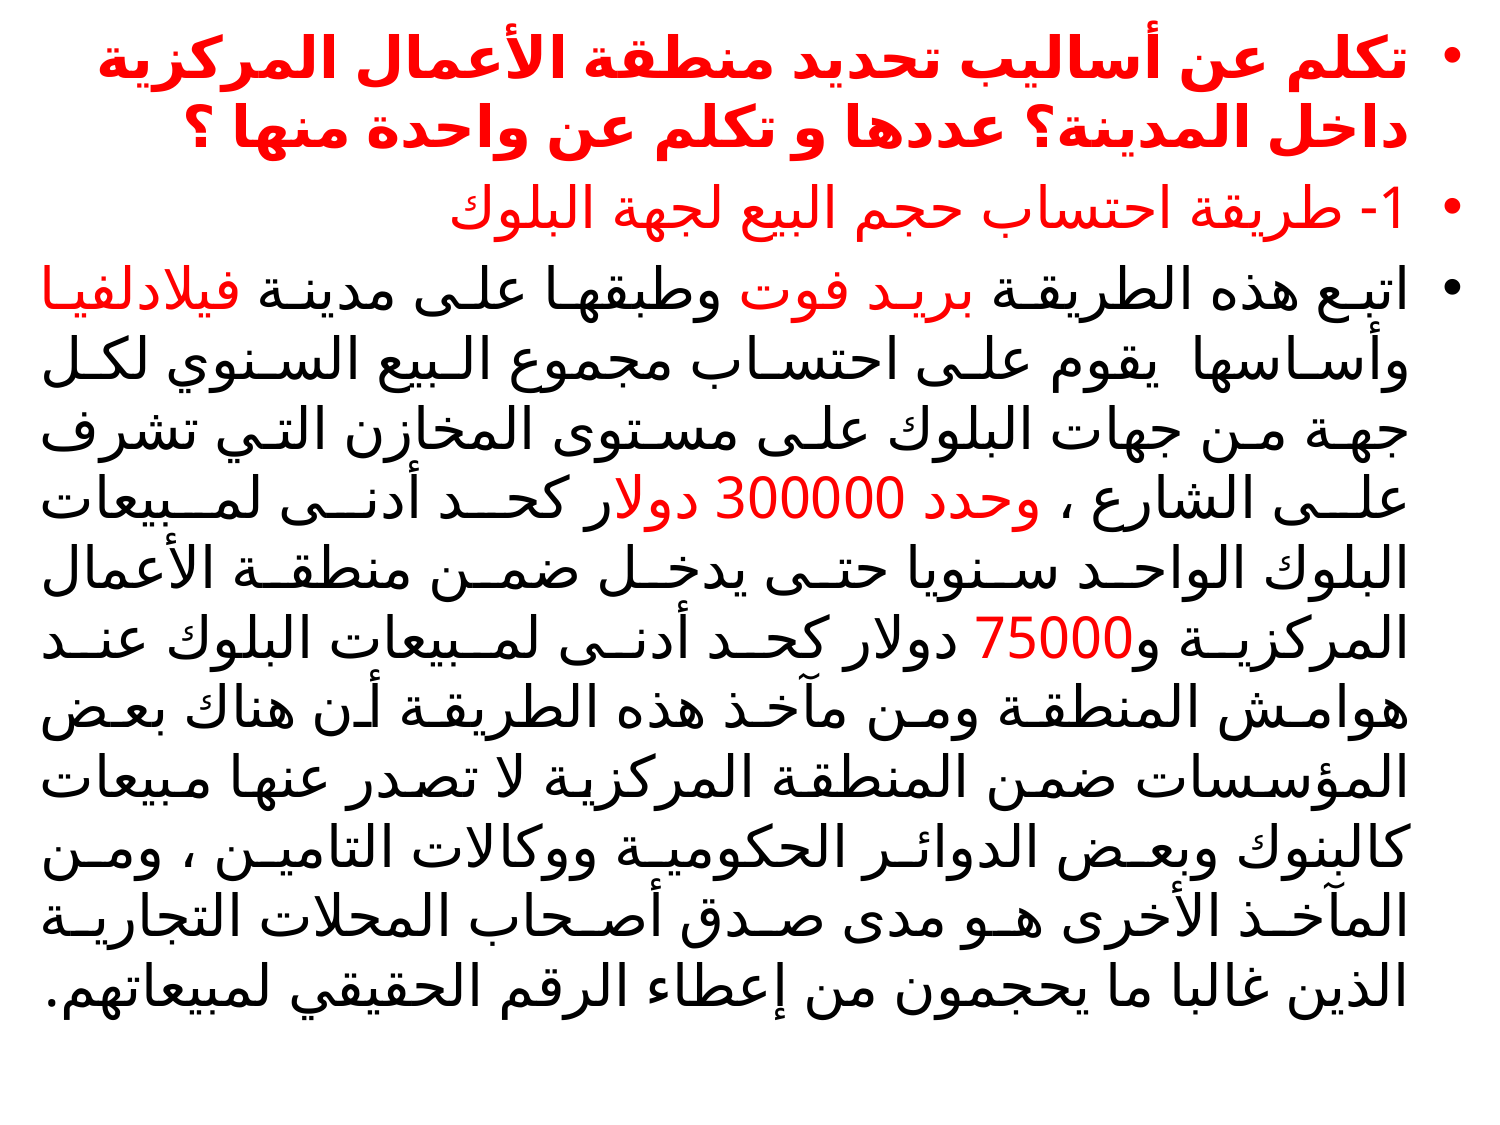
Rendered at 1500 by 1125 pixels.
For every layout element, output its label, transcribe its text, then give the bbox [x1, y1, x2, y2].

list تكلم عن أساليب تحديد منطقة الأعمال المركزية داخل المدينة؟ عددها و تكلم عن واحدة منها ؟ 1- طريقة احتساب حجم البيع لجهة البلوك اتبع هذه الطريقة بريد فوت وطبقها على مدينة فيلادلفيا وأساسها يقوم على احتساب مجموع البيع السنوي لكل جهة من جهات البلوك على مستوى المخازن التي تشرف على الشارع ، وحدد 300000 دولار كحد أدنى لمبيعات البلوك الواحد سنويا حتى يدخل ضمن منطقة الأعمال المركزية و75000 دولار كحد أدنى لمبيعات البلوك عند هوامش المنطقة ومن مآخذ هذه الطريقة أن هناك بعض المؤسسات ضمن المنطقة المركزية لا تصدر عنها مبيعات كالبنوك وبعض الدوائر الحكومية ووكالات التامين ، ومن المآخذ الأخرى هو مدى صدق أصحاب المحلات التجارية الذين غالبا ما يحجمون من إعطاء الرقم الحقيقي لمبيعاتهم. [24, 12, 1475, 1088]
